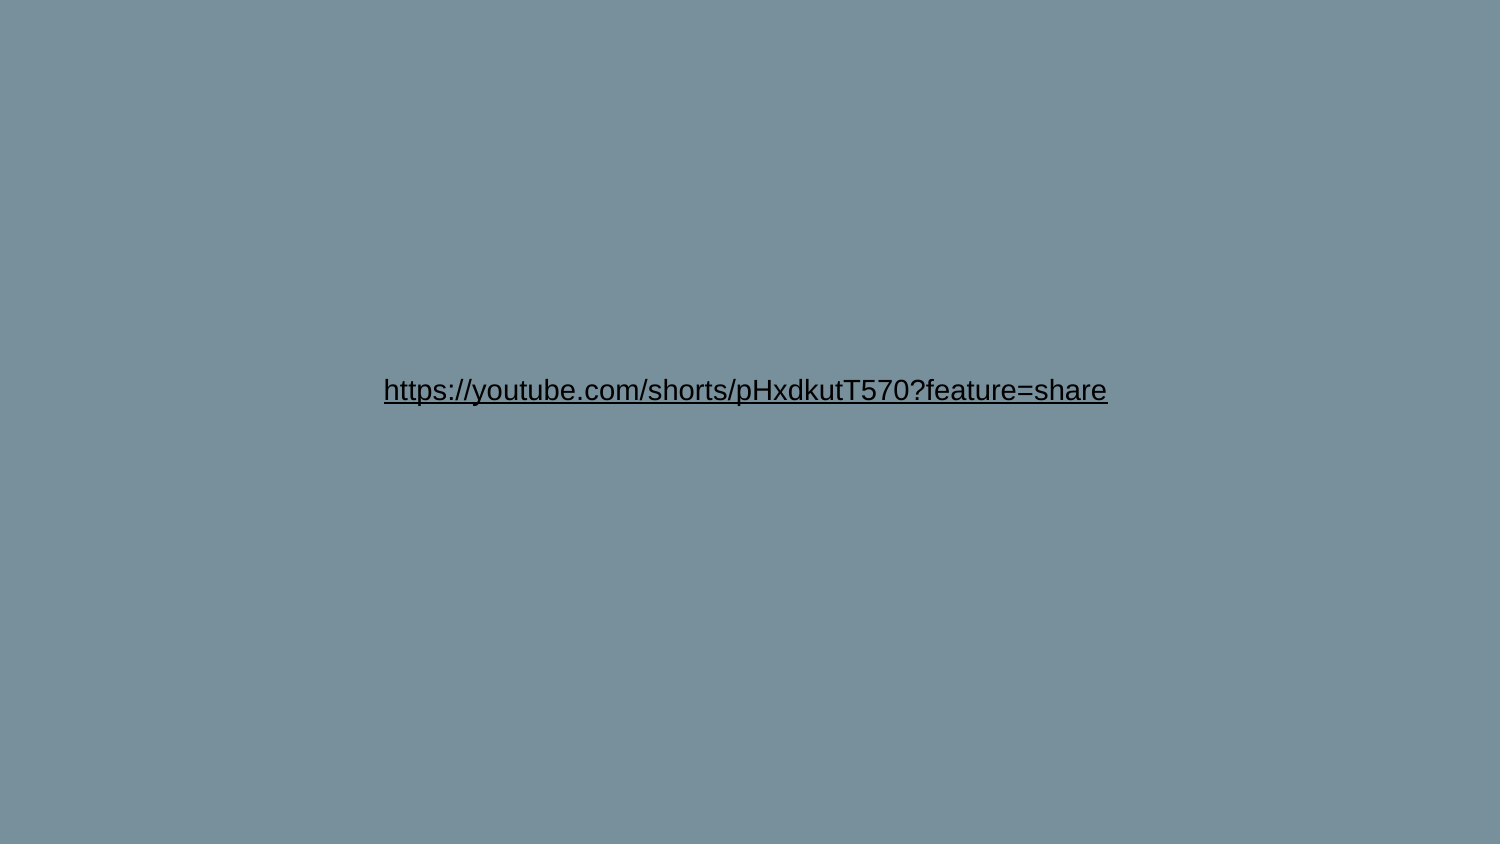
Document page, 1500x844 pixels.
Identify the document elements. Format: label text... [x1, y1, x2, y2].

text_box https://youtube.com/shorts/pHxdkutT570?feature=share [286, 356, 1214, 422]
